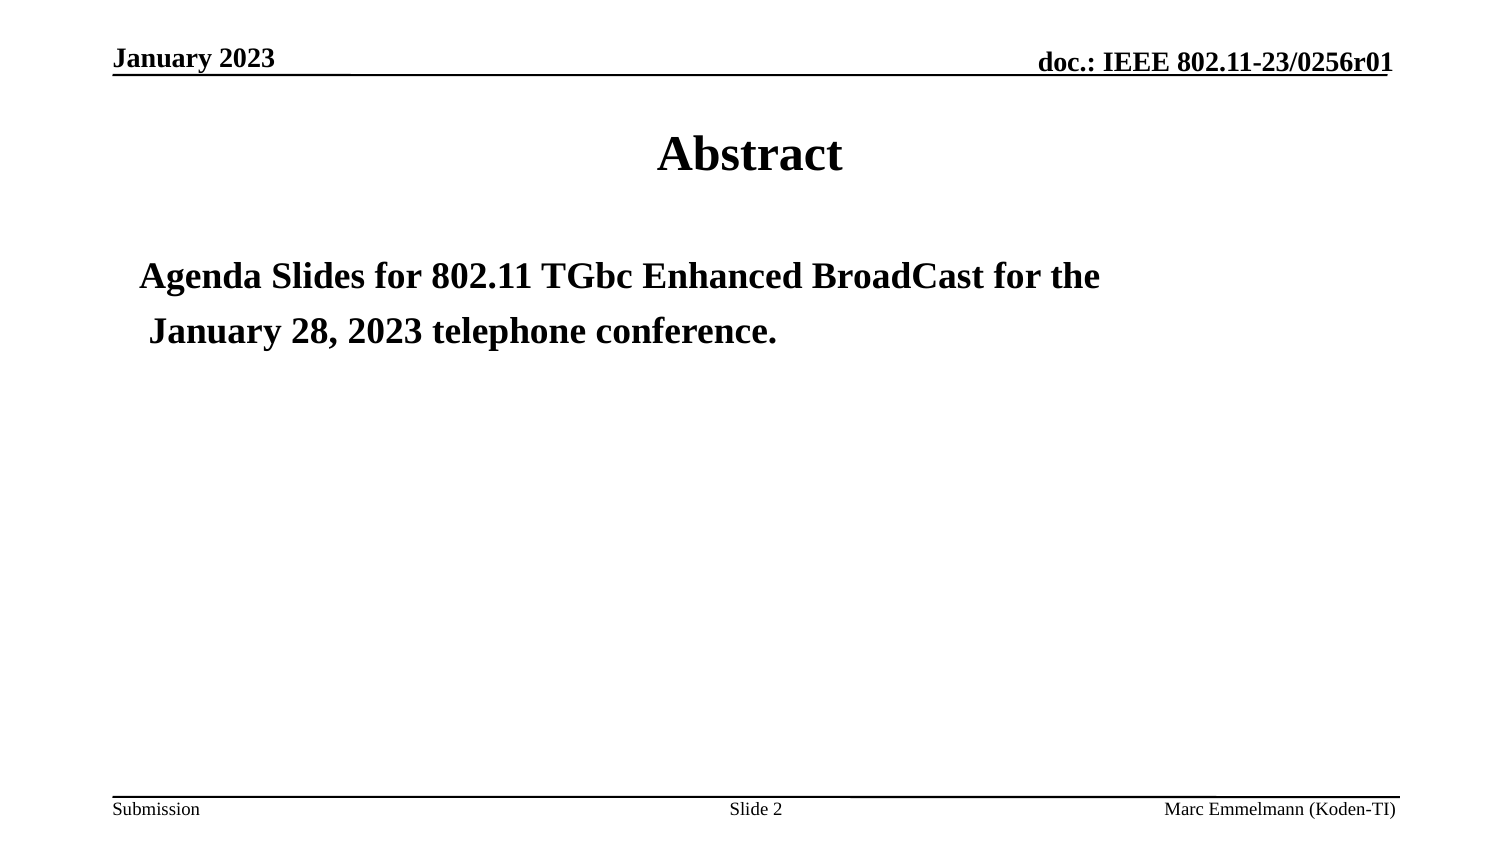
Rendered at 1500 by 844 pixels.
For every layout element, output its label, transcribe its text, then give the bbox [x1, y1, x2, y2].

slide_number Slide 2 [712, 796, 800, 842]
footer Marc Emmelmann (Koden-TI) [1021, 796, 1397, 820]
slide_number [112, 39, 432, 74]
list Agenda Slides for 802.11 TGbc Enhanced BroadCast for the January 28, 2023 telephone conference. [123, 243, 1397, 751]
title Abstract [271, 84, 1229, 216]
